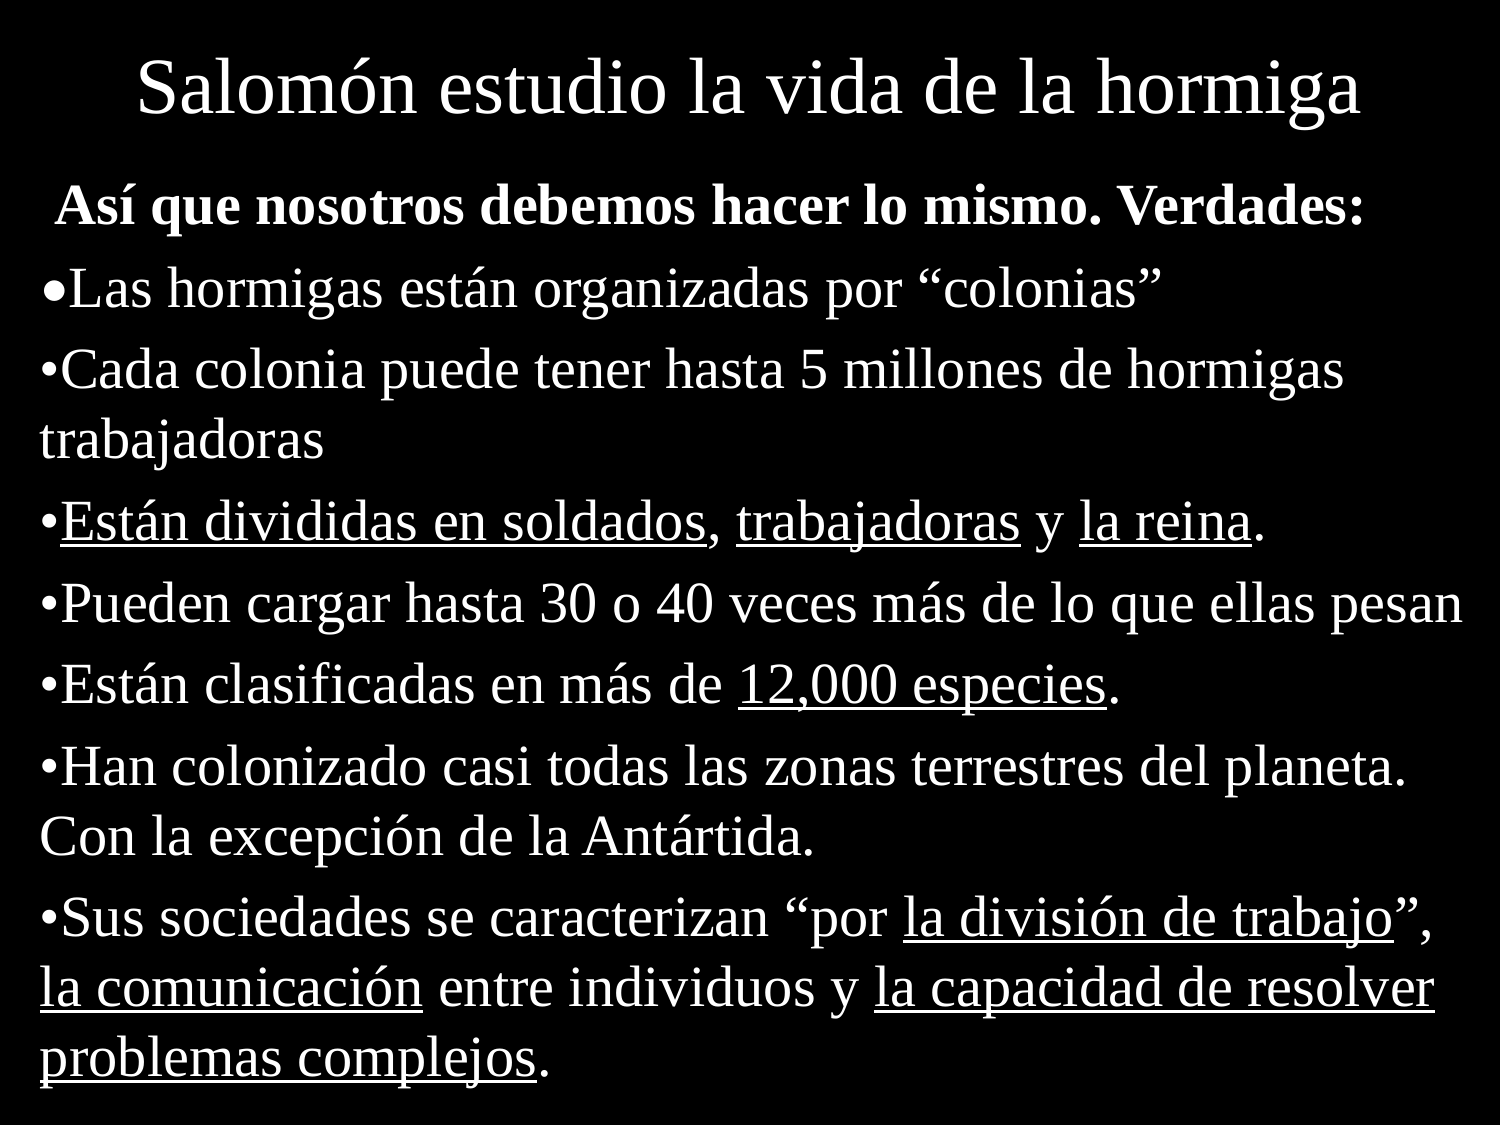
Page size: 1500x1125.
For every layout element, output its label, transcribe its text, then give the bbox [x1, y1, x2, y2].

list Así que nosotros debemos hacer lo mismo. Verdades: •Las hormigas están organizadas por “colonias” •Cada colonia puede tener hasta 5 millones de hormigas trabajadoras •Están divididas en soldados, trabajadoras y la reina. •Pueden cargar hasta 30 o 40 veces más de lo que ellas pesan •Están clasificadas en más de 12,000 especies. •Han colonizado casi todas las zonas terrestres del planeta. Con la excepción de la Antártida. •Sus sociedades se caracterizan “por la división de trabajo”, la comunicación entre individuos y la capacidad de resolver problemas complejos. [24, 149, 1488, 1100]
title Salomón estudio la vida de la hormiga [75, 24, 1425, 138]
